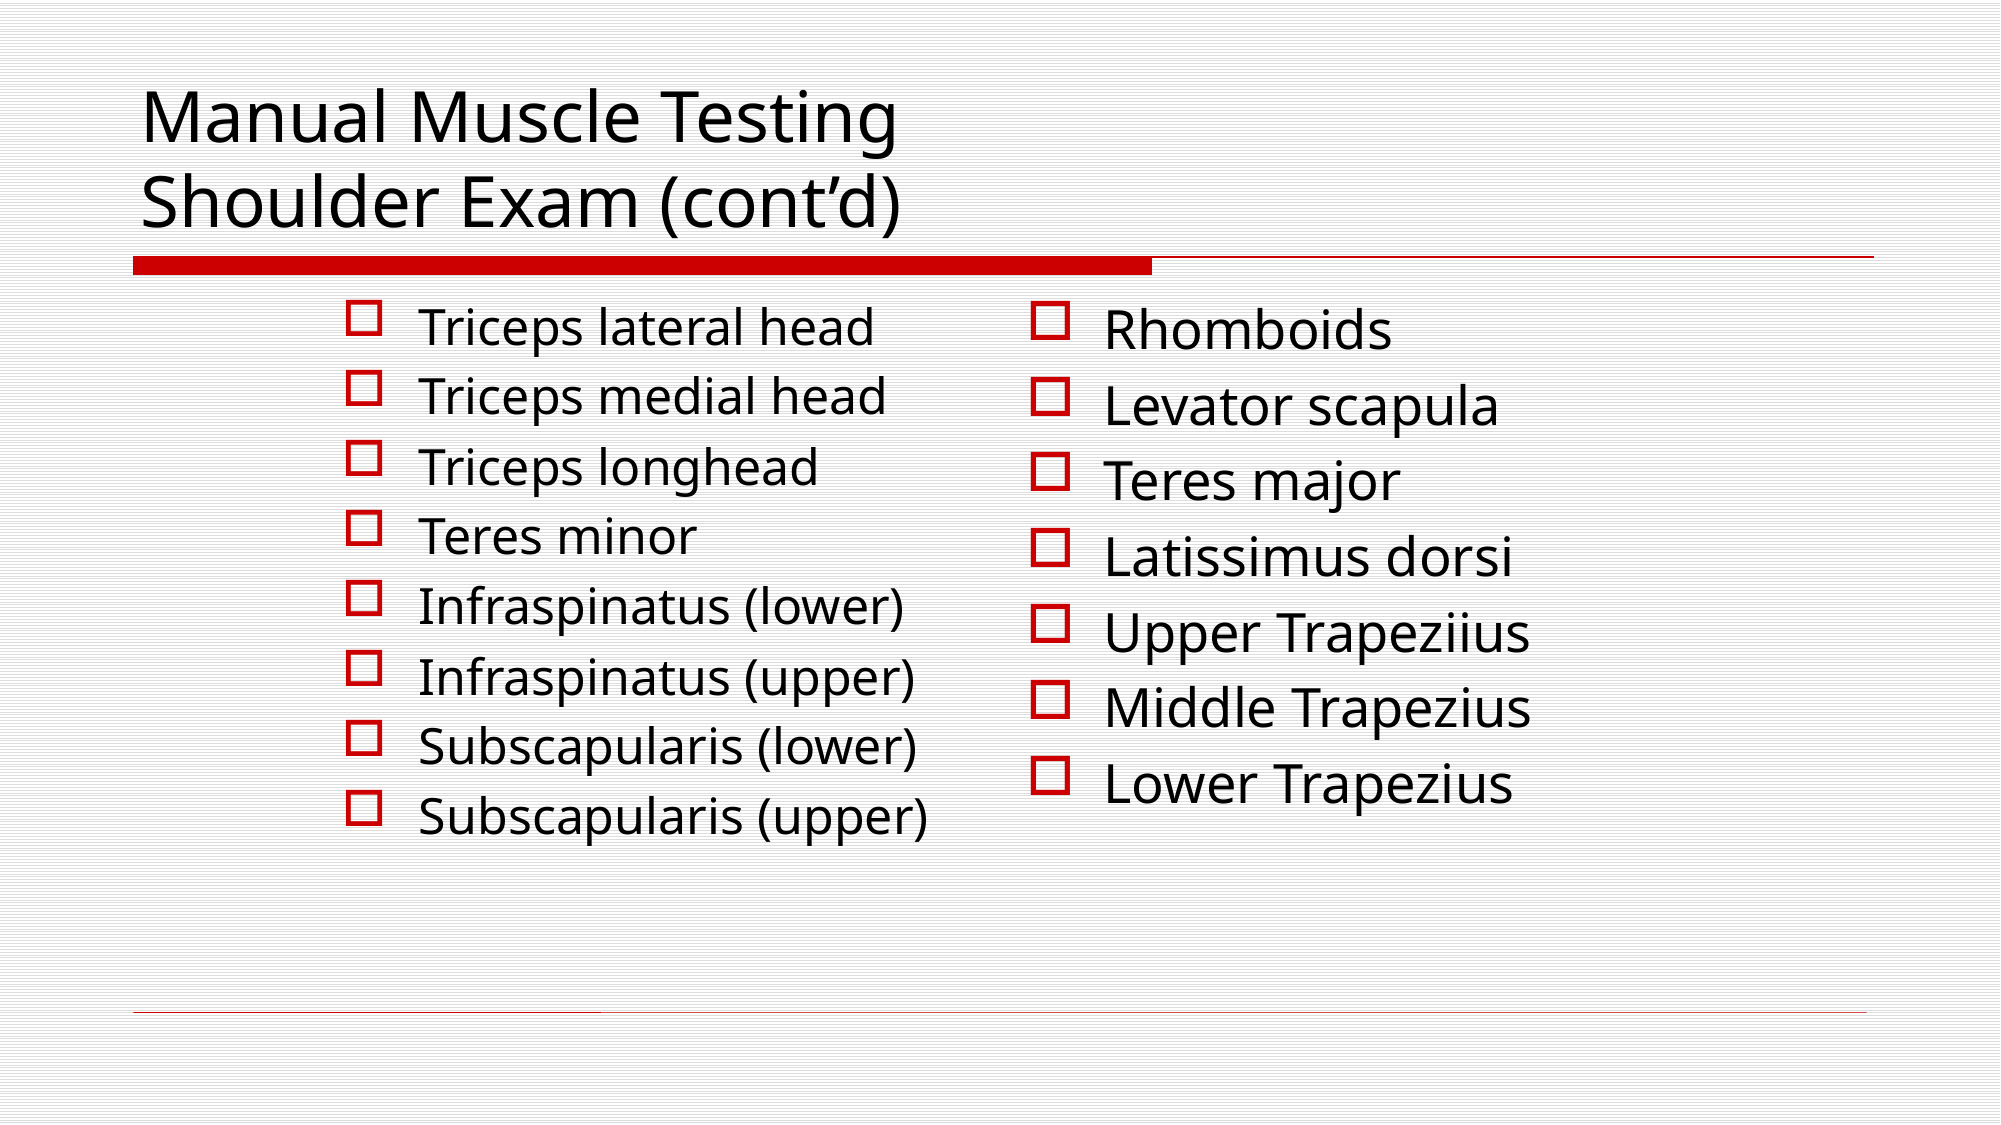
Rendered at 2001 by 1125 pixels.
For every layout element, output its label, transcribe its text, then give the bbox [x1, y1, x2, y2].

list Rhomboids Levator scapula Teres major Latissimus dorsi Upper Trapeziius Middle Trapezius Lower Trapezius [1011, 287, 1656, 988]
title Manual Muscle Testing Shoulder Exam (cont’d) [125, 50, 1876, 250]
list Triceps lateral head Triceps medial head Triceps longhead Teres minor Infraspinatus (lower) Infraspinatus (upper) Subscapularis (lower) Subscapularis (upper) [326, 287, 1011, 988]
